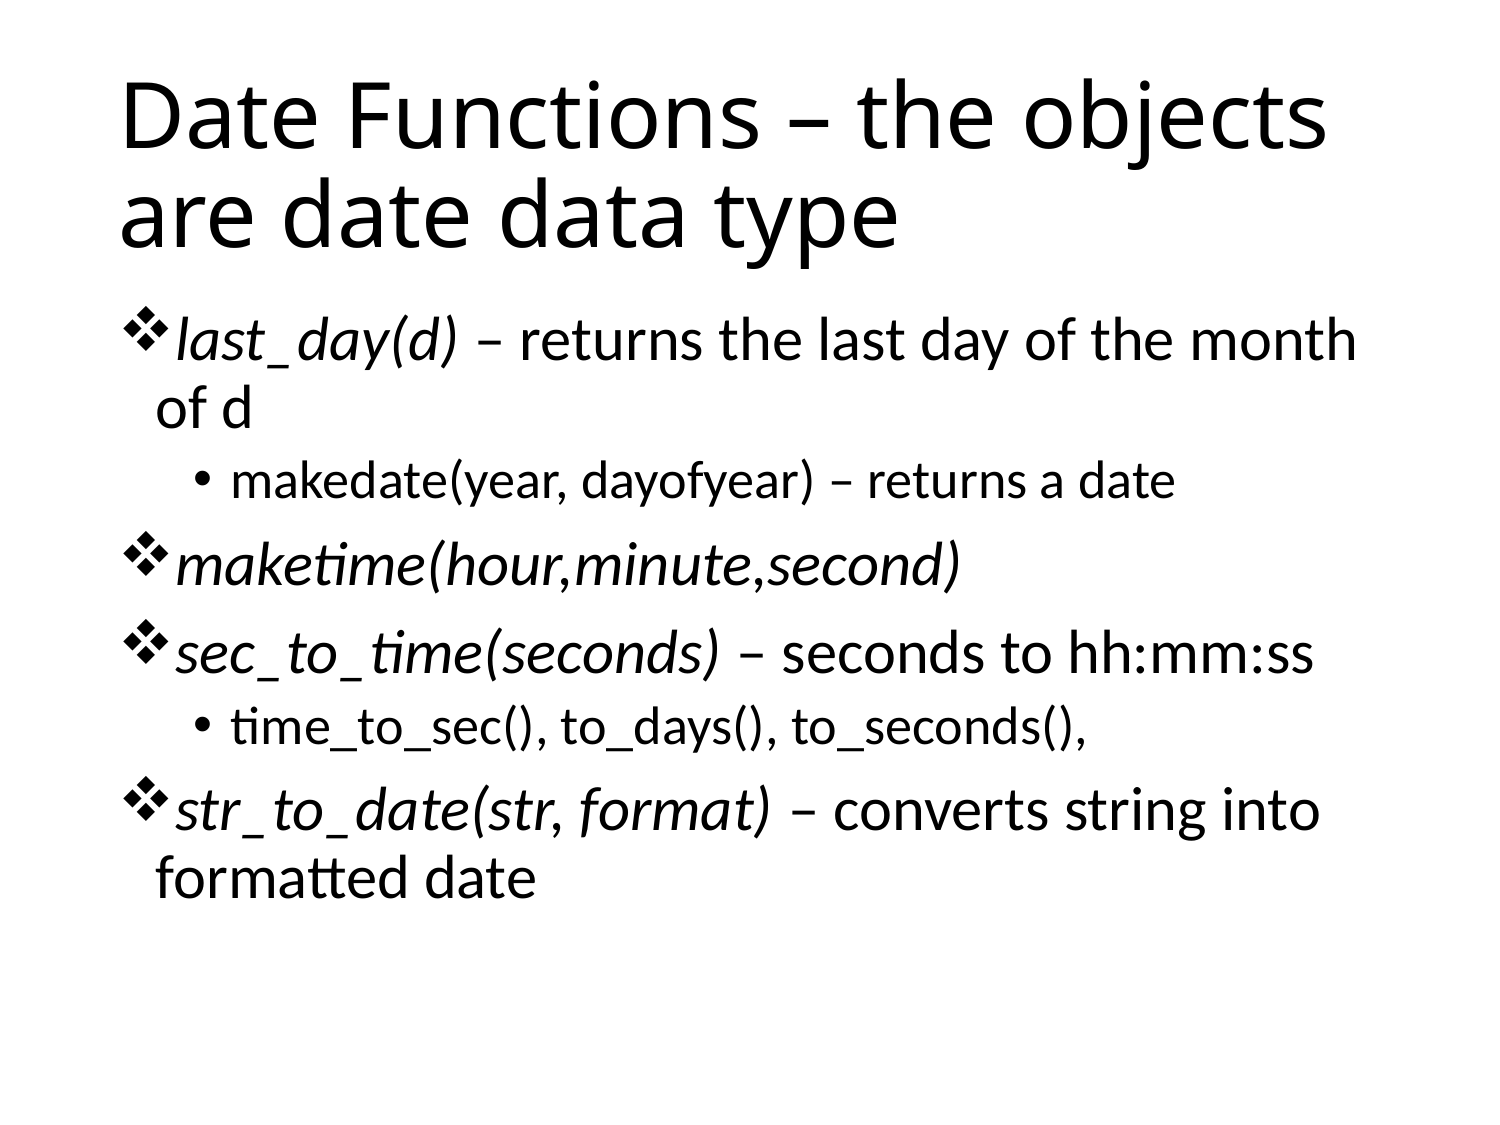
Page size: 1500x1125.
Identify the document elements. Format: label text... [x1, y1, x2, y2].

title Date Functions – the objects are date data type [103, 59, 1397, 278]
list last_day(d) – returns the last day of the month of d makedate(year, dayofyear) – returns a date maketime(hour,minute,second) sec_to_time(seconds) – seconds to hh:mm:ss time_to_sec(), to_days(), to_seconds(), str_to_date(str, format) – converts string into formatted date [103, 299, 1397, 1014]
